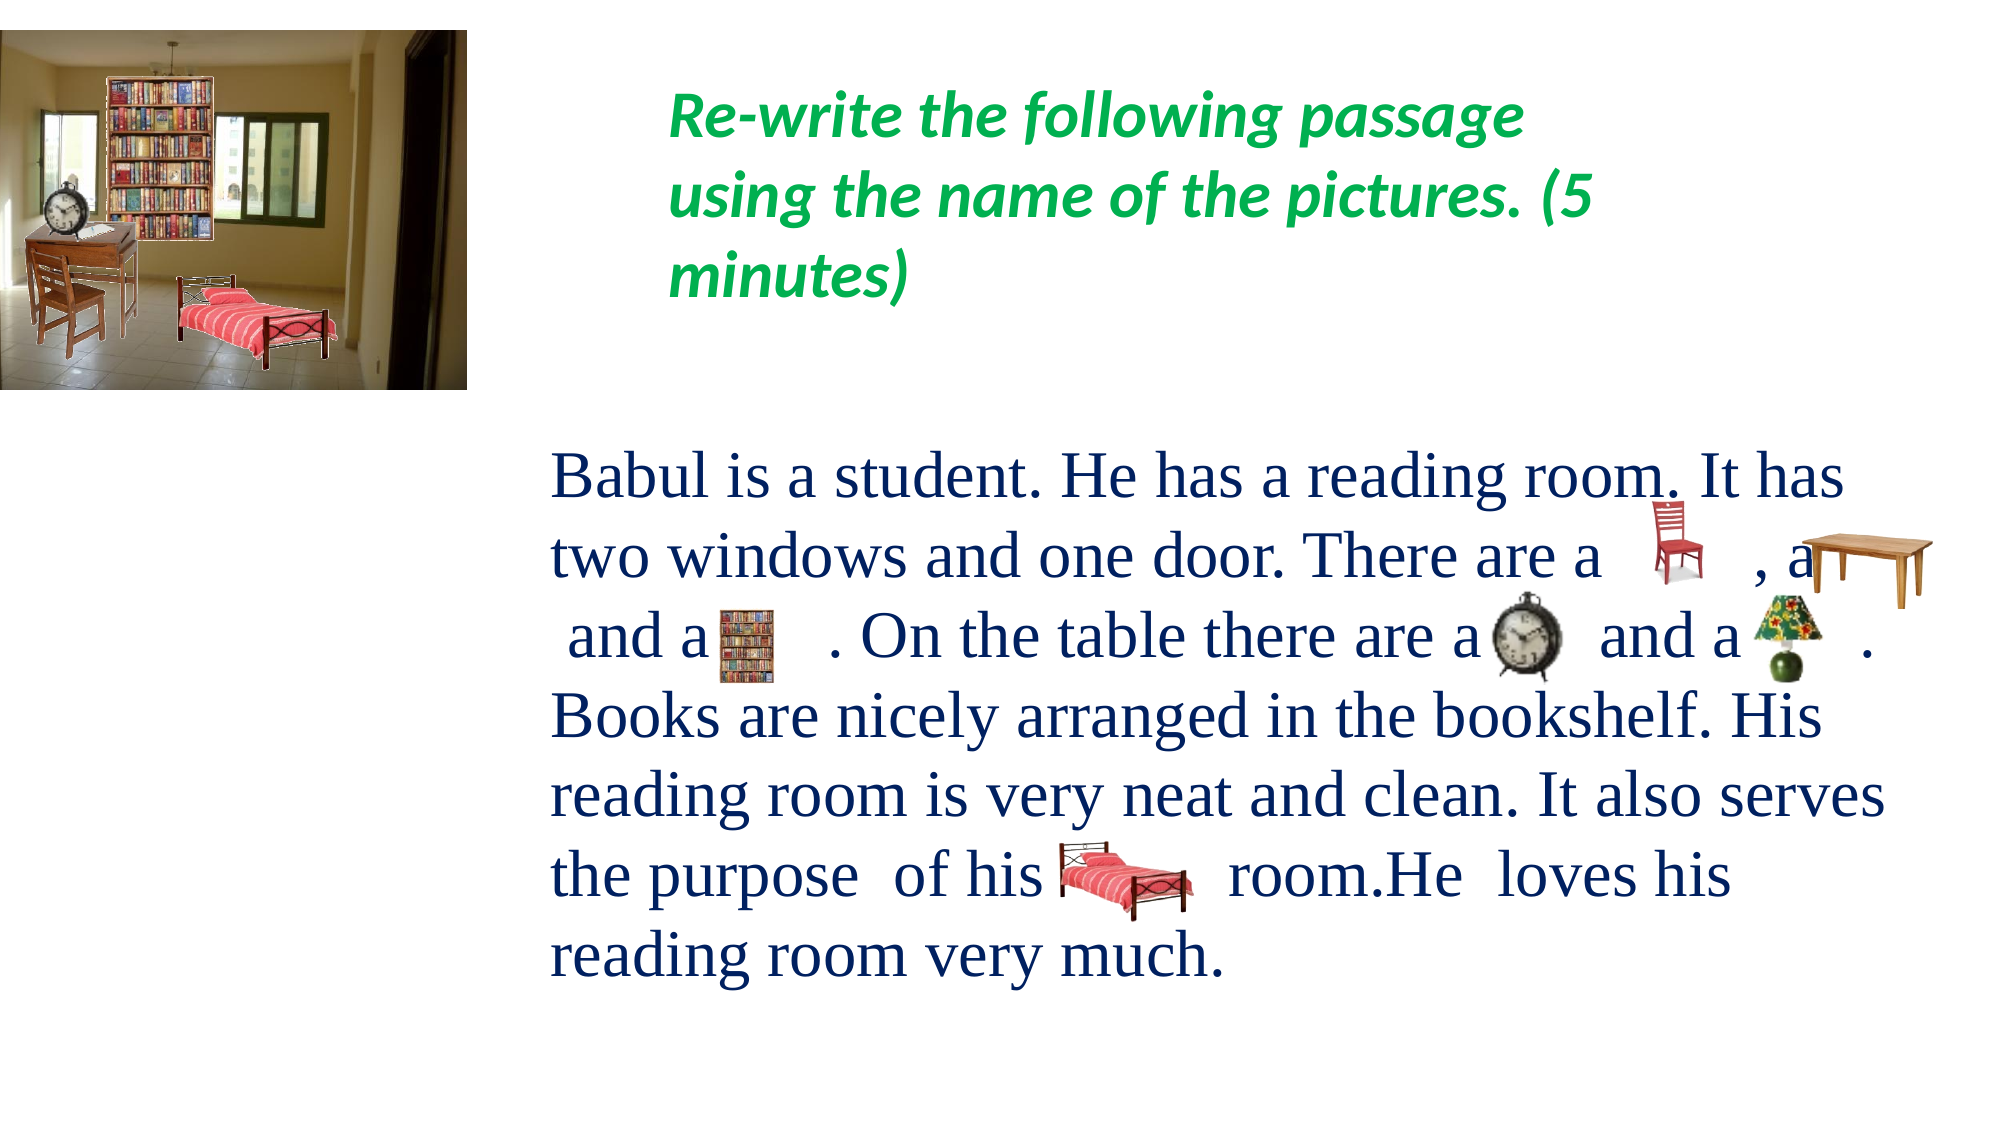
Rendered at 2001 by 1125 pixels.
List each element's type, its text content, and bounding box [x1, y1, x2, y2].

picture [1056, 828, 1196, 933]
text_box Babul is a student. He has a reading room. It has two windows and one door. There are a , a and a . On the table there are a and a . Books are nicely arranged in the bookshelf. His reading room is very neat and clean. It also serves the purpose of his room.He loves his reading room very much. [535, 423, 1940, 998]
text_box Re-write the following passage using the name of the pictures. (5 minutes) [653, 63, 1654, 319]
picture [1478, 587, 1576, 685]
picture [1631, 496, 1721, 587]
picture [700, 608, 793, 685]
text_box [0, 30, 467, 390]
picture [1735, 531, 1933, 690]
picture [34, 178, 98, 242]
picture [173, 259, 340, 384]
